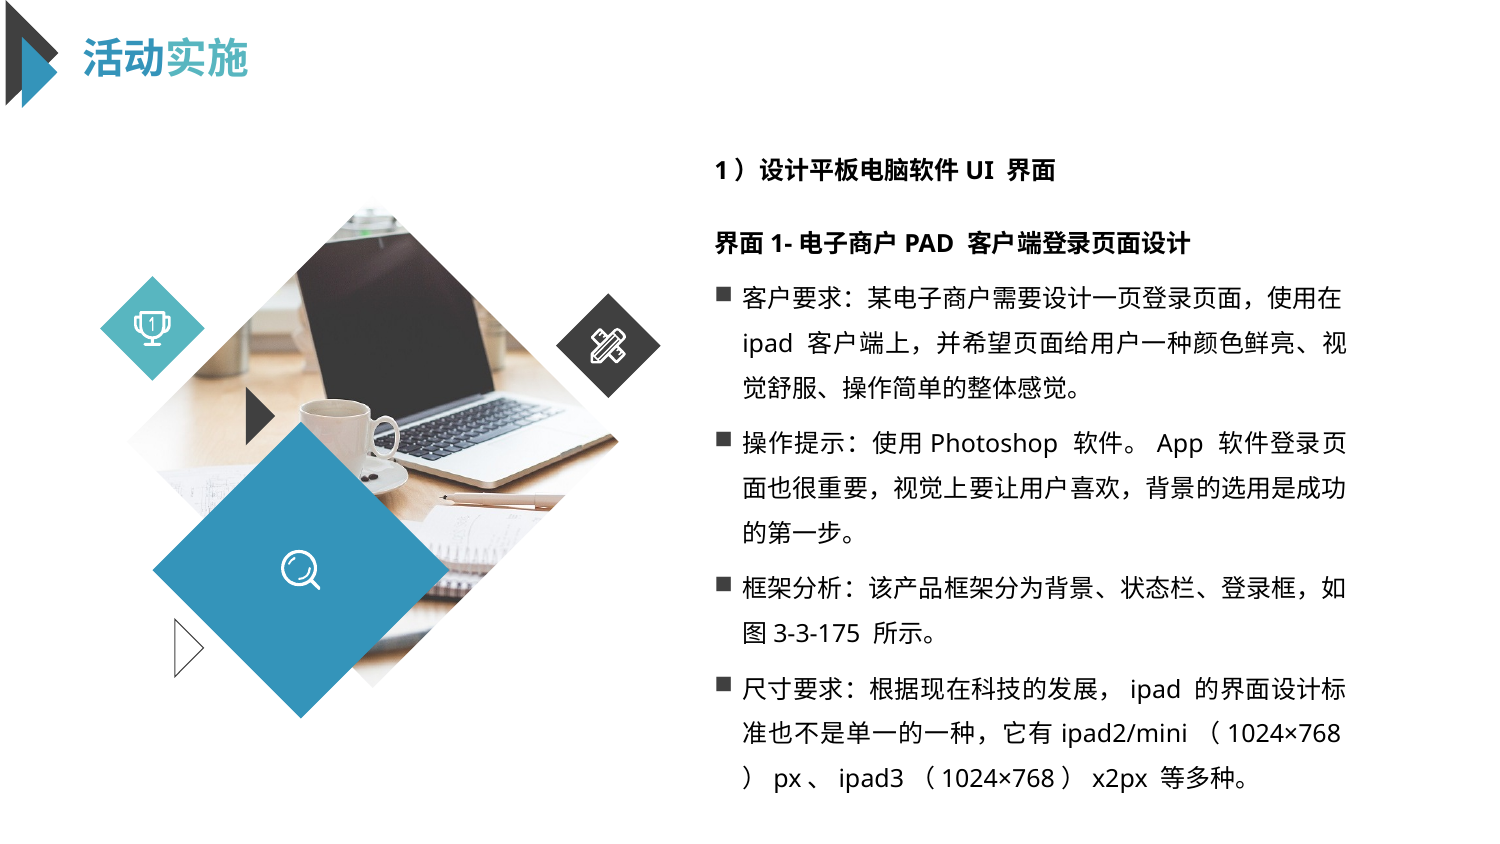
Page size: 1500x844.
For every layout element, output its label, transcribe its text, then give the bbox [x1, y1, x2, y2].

text_box [98, 274, 207, 383]
text_box [134, 311, 171, 346]
text_box 1）设计平板电脑软件UI 界面 [714, 148, 1293, 185]
text_box 界面1-电子商户PAD 客户端登录页面设计 客户要求：某电子商户需要设计一页登录页面，使用在ipad 客户端上，并希望页面给用户一种颜色鲜亮、视觉舒服、操作简单的整体感觉。 操作提示：使用Photoshop 软件。App 软件登录页面也很重要，视觉上要让用户喜欢，背景的选用是成功的第一步。 框架分析：该产品框架分为背景、状态栏、登录框，如图3-3-175 所示。 尺寸要求：根据现在科技的发展，ipad 的界面设计标准也不是单一的一种，它有ipad2/mini（1024×768）px、ipad3（1024×768）x2px 等多种。 [714, 212, 1347, 793]
text_box [21, 36, 58, 108]
text_box [174, 619, 204, 677]
text_box [554, 291, 663, 400]
text_box [150, 420, 451, 720]
text_box [125, 194, 621, 690]
text_box [5, 0, 59, 106]
text_box 活动实施 [82, 31, 250, 83]
text_box [245, 386, 276, 446]
text_box [281, 549, 321, 590]
text_box [590, 327, 626, 364]
